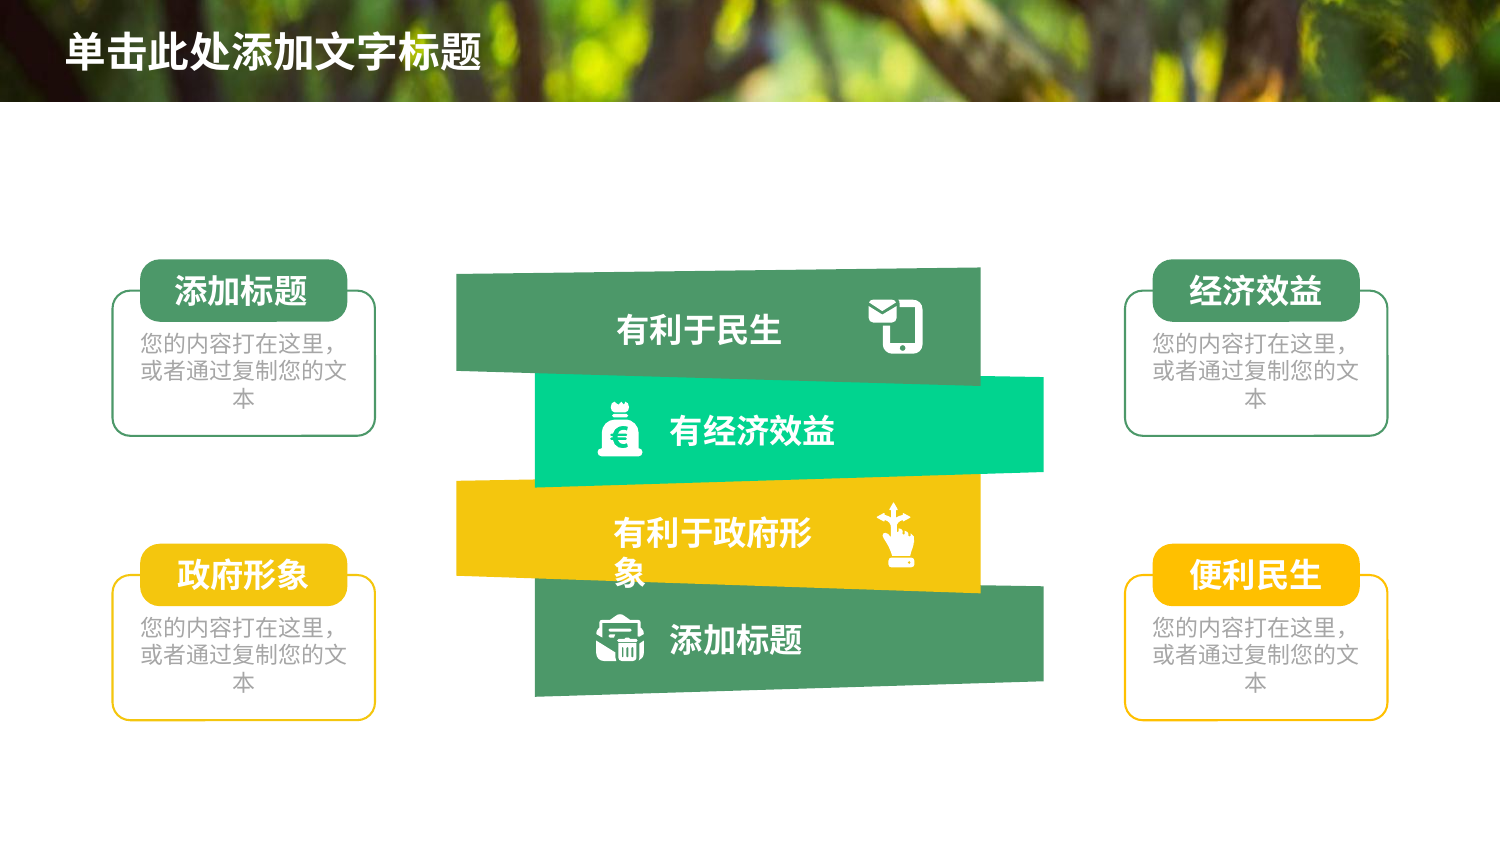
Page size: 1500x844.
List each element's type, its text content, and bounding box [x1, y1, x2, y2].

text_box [868, 299, 923, 354]
text_box [456, 267, 981, 386]
text_box [1123, 573, 1389, 722]
text_box [534, 579, 1044, 697]
text_box [111, 289, 377, 437]
text_box [534, 374, 1044, 488]
text_box 添加标题 [156, 262, 326, 318]
text_box [139, 542, 349, 608]
text_box 有利于民生 [601, 301, 856, 357]
picture [0, 0, 1500, 102]
text_box [1123, 289, 1389, 437]
text_box [111, 573, 377, 722]
text_box 有利于政府形象 [598, 504, 858, 600]
text_box 政府形象 [156, 547, 332, 602]
text_box 便利民生 [1168, 547, 1344, 602]
text_box 您的内容打在这里，或者通过复制您的文本 [123, 606, 364, 704]
text_box [139, 258, 349, 323]
text_box [1151, 258, 1361, 323]
text_box 您的内容打在这里，或者通过复制您的文本 [1136, 321, 1376, 419]
text_box 您的内容打在这里，或者通过复制您的文本 [123, 321, 364, 419]
text_box 您的内容打在这里，或者通过复制您的文本 [1136, 606, 1376, 704]
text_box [876, 502, 915, 568]
text_box 经济效益 [1168, 262, 1344, 318]
text_box [1151, 542, 1361, 608]
text_box 有经济效益 [655, 403, 915, 458]
text_box 添加标题 [655, 611, 915, 667]
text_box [596, 613, 644, 661]
text_box [456, 474, 981, 594]
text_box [597, 401, 643, 457]
